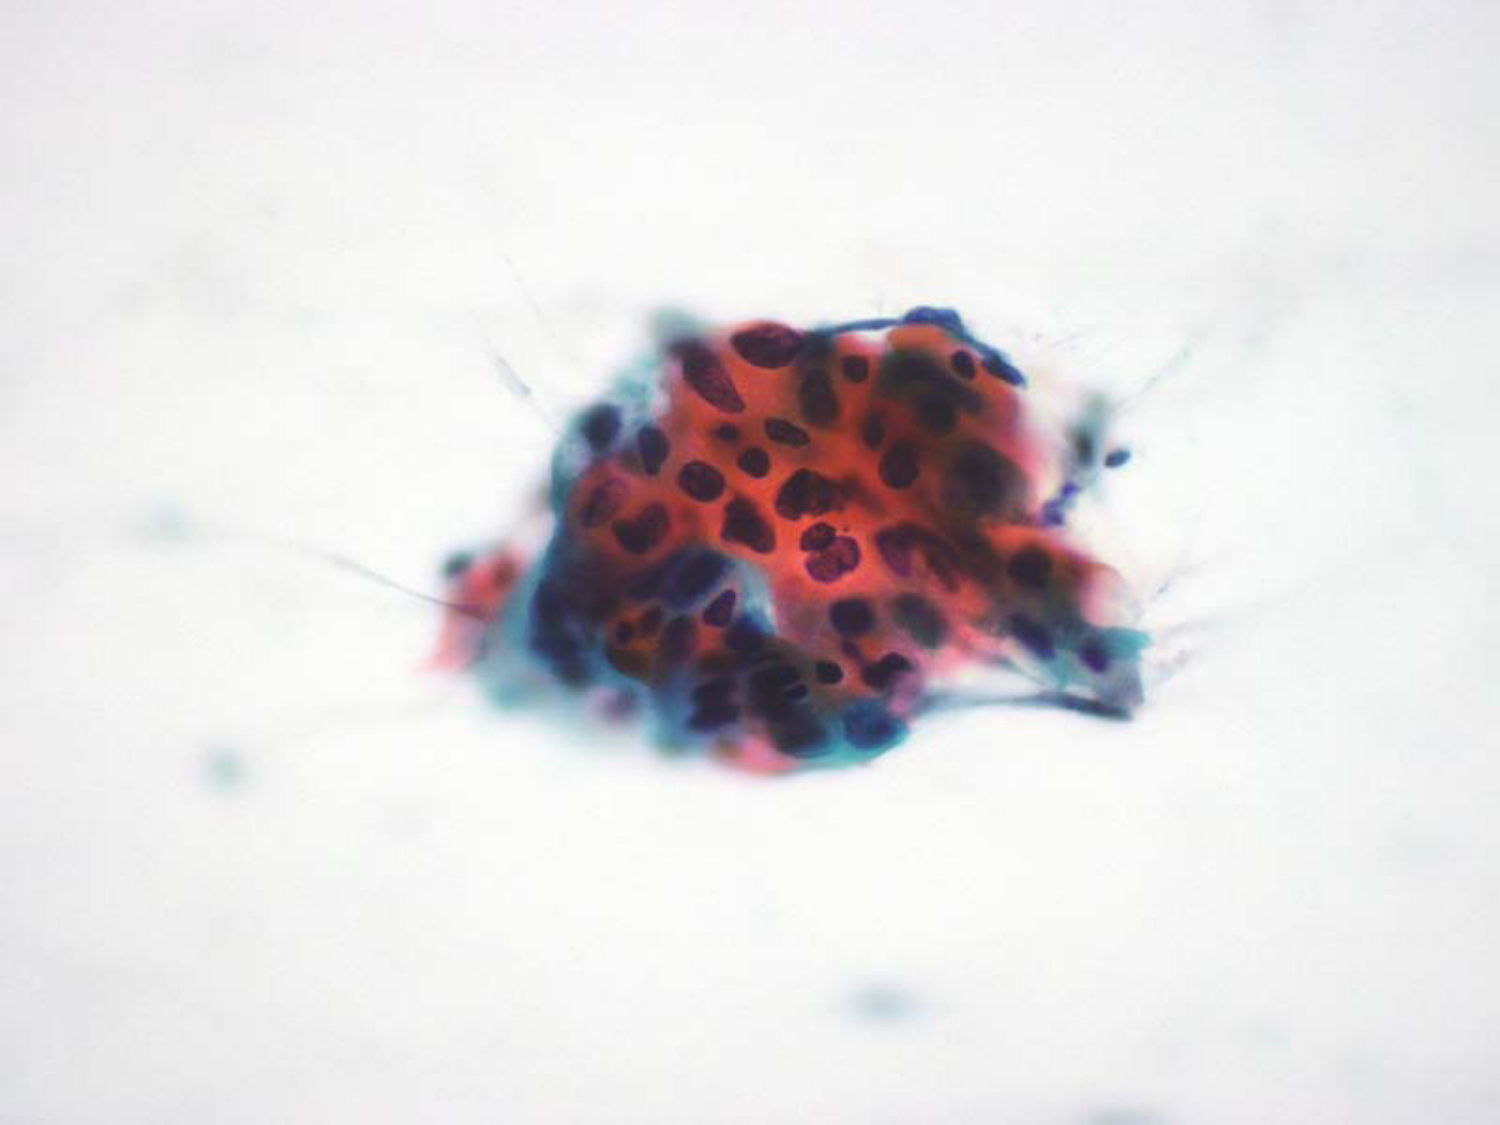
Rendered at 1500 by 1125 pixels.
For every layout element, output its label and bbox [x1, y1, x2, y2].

list [0, 0, 1500, 1125]
